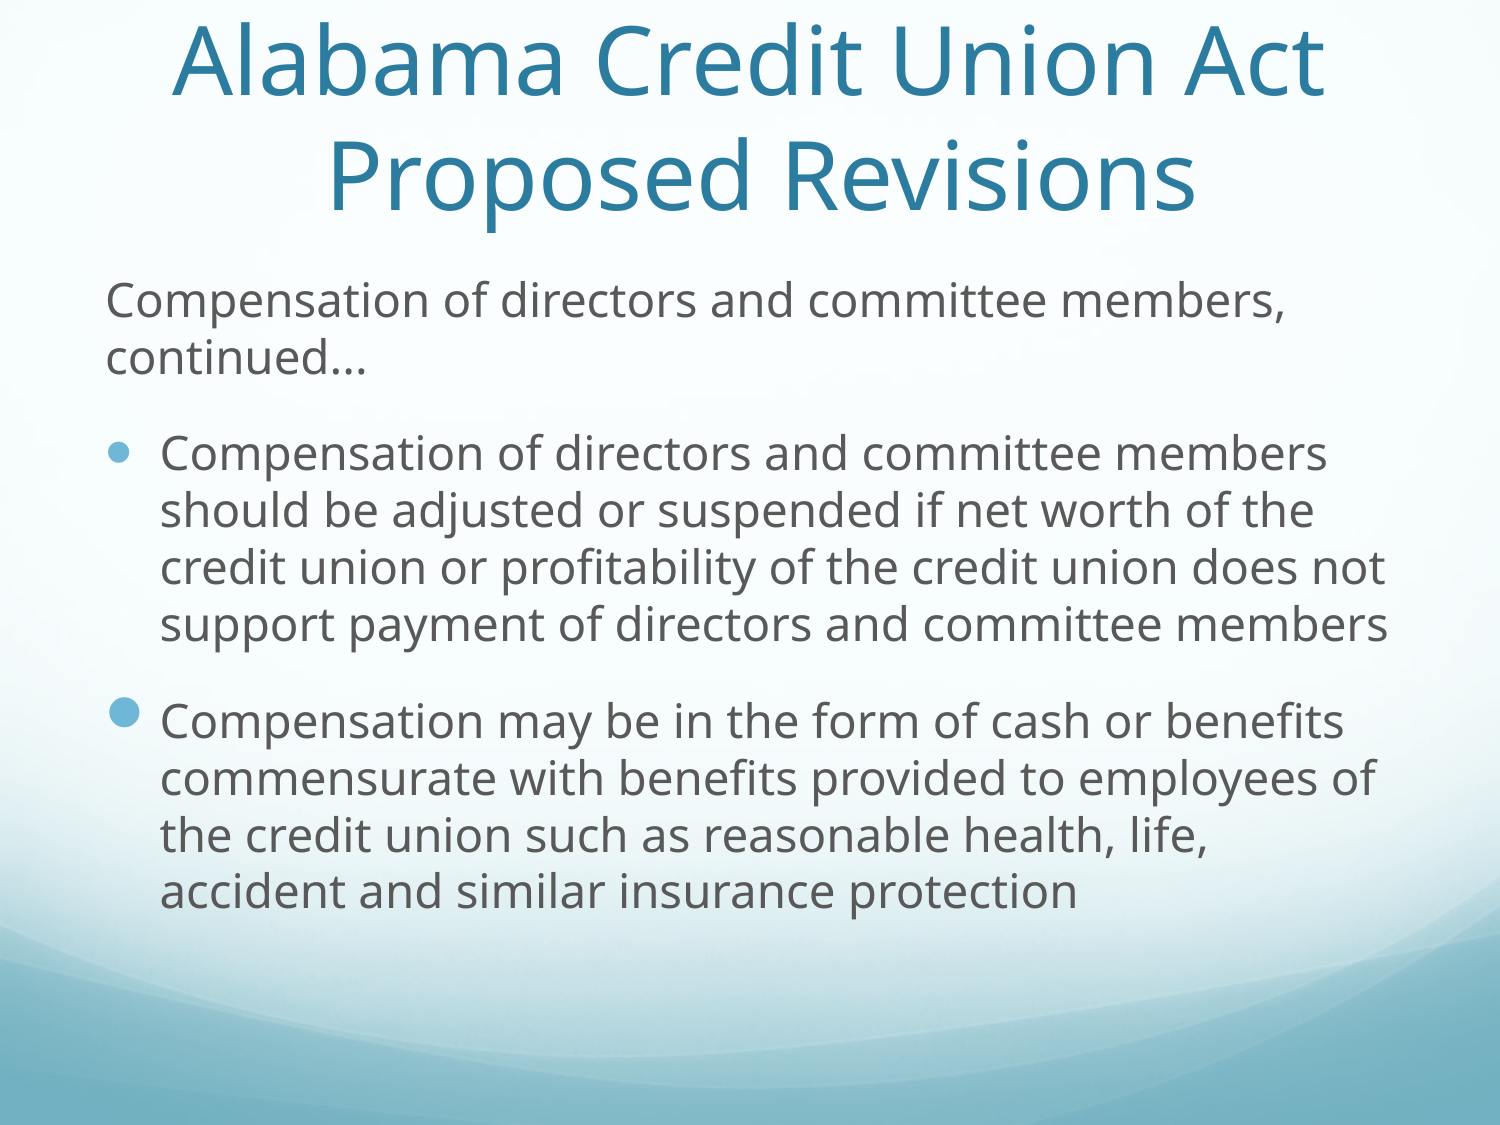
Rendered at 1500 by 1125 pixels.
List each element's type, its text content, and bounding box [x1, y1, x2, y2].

title Alabama Credit Union Act Proposed Revisions [90, 17, 1410, 237]
list Compensation of directors and committee members, continued... Compensation of directors and committee members should be adjusted or suspended if net worth of the credit union or profitability of the credit union does not support payment of directors and committee members Compensation may be in the form of cash or benefits commensurate with benefits provided to employees of the credit union such as reasonable health, life, accident and similar insurance protection [90, 262, 1410, 975]
